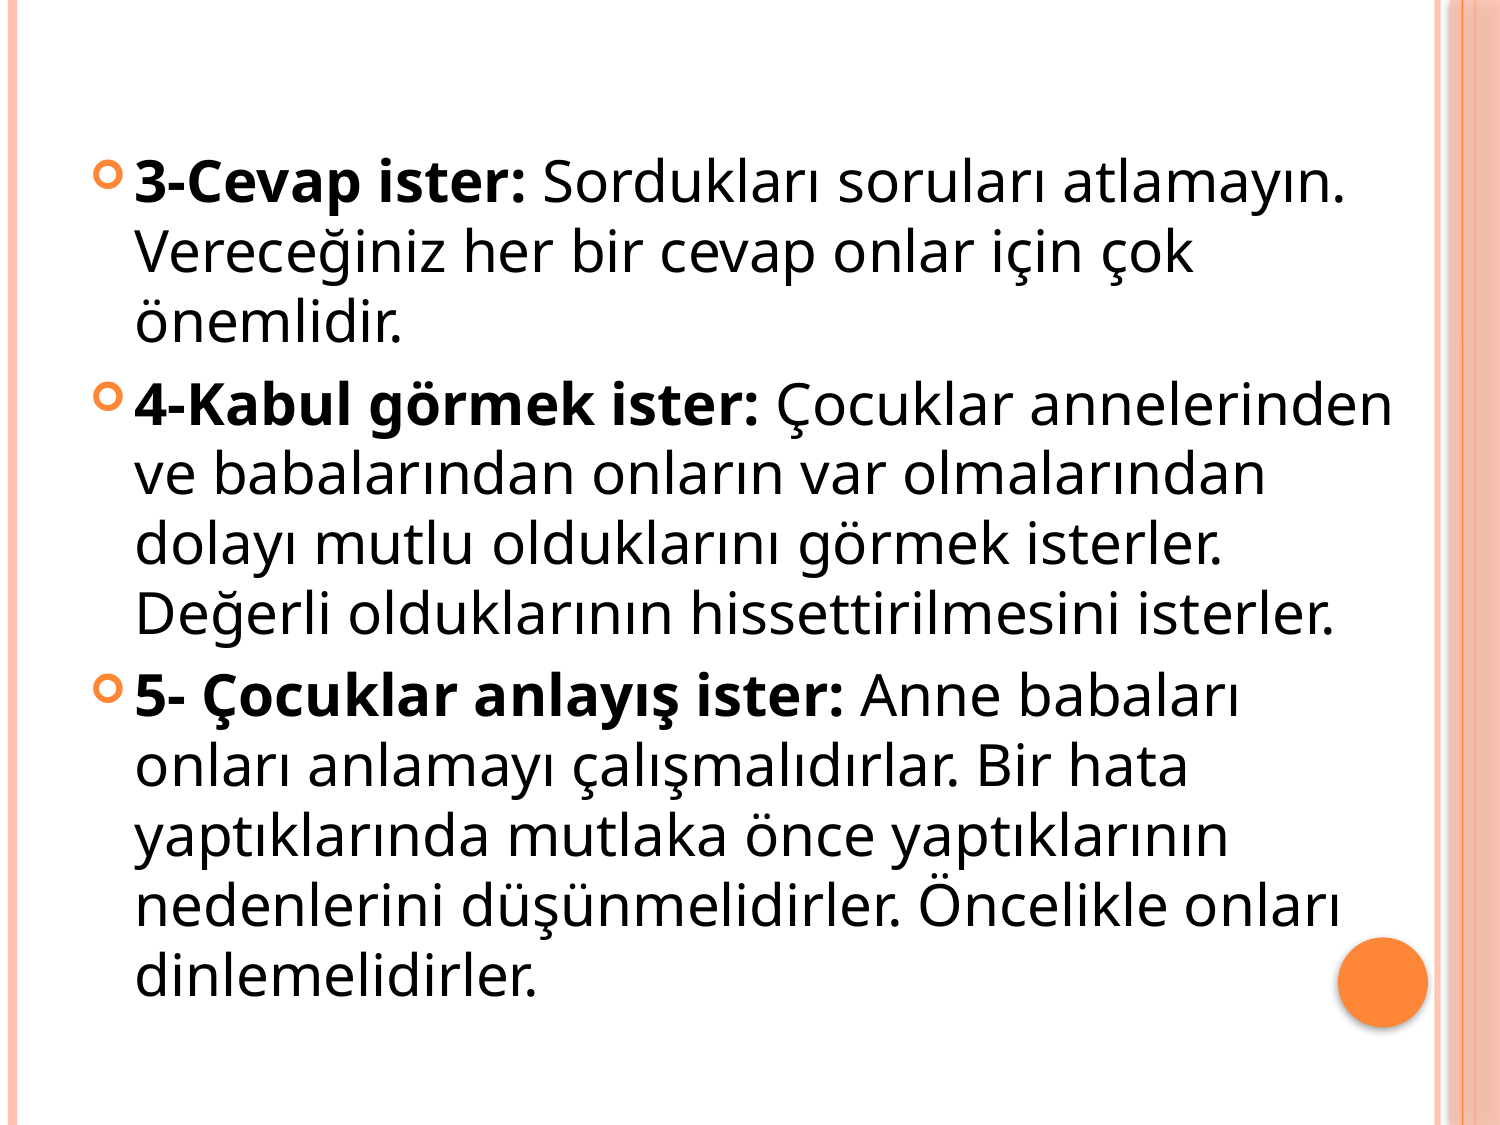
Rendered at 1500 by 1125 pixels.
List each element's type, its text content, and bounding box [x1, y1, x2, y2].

list 3-Cevap ister: Sordukları soruları atlamayın. Vereceğiniz her bir cevap onlar için çok önemlidir. 4-Kabul görmek ister: Çocuklar annelerinden ve babalarından onların var olmalarından dolayı mutlu olduklarını görmek isterler. Değerli olduklarının hissettirilmesini isterler. 5- Çocuklar anlayış ister: Anne babaları onları anlamayı çalışmalıdırlar. Bir hata yaptıklarında mutlaka önce yaptıklarının nedenlerini düşünmelidirler. Öncelikle onları dinlemelidirler. [75, 137, 1425, 1059]
